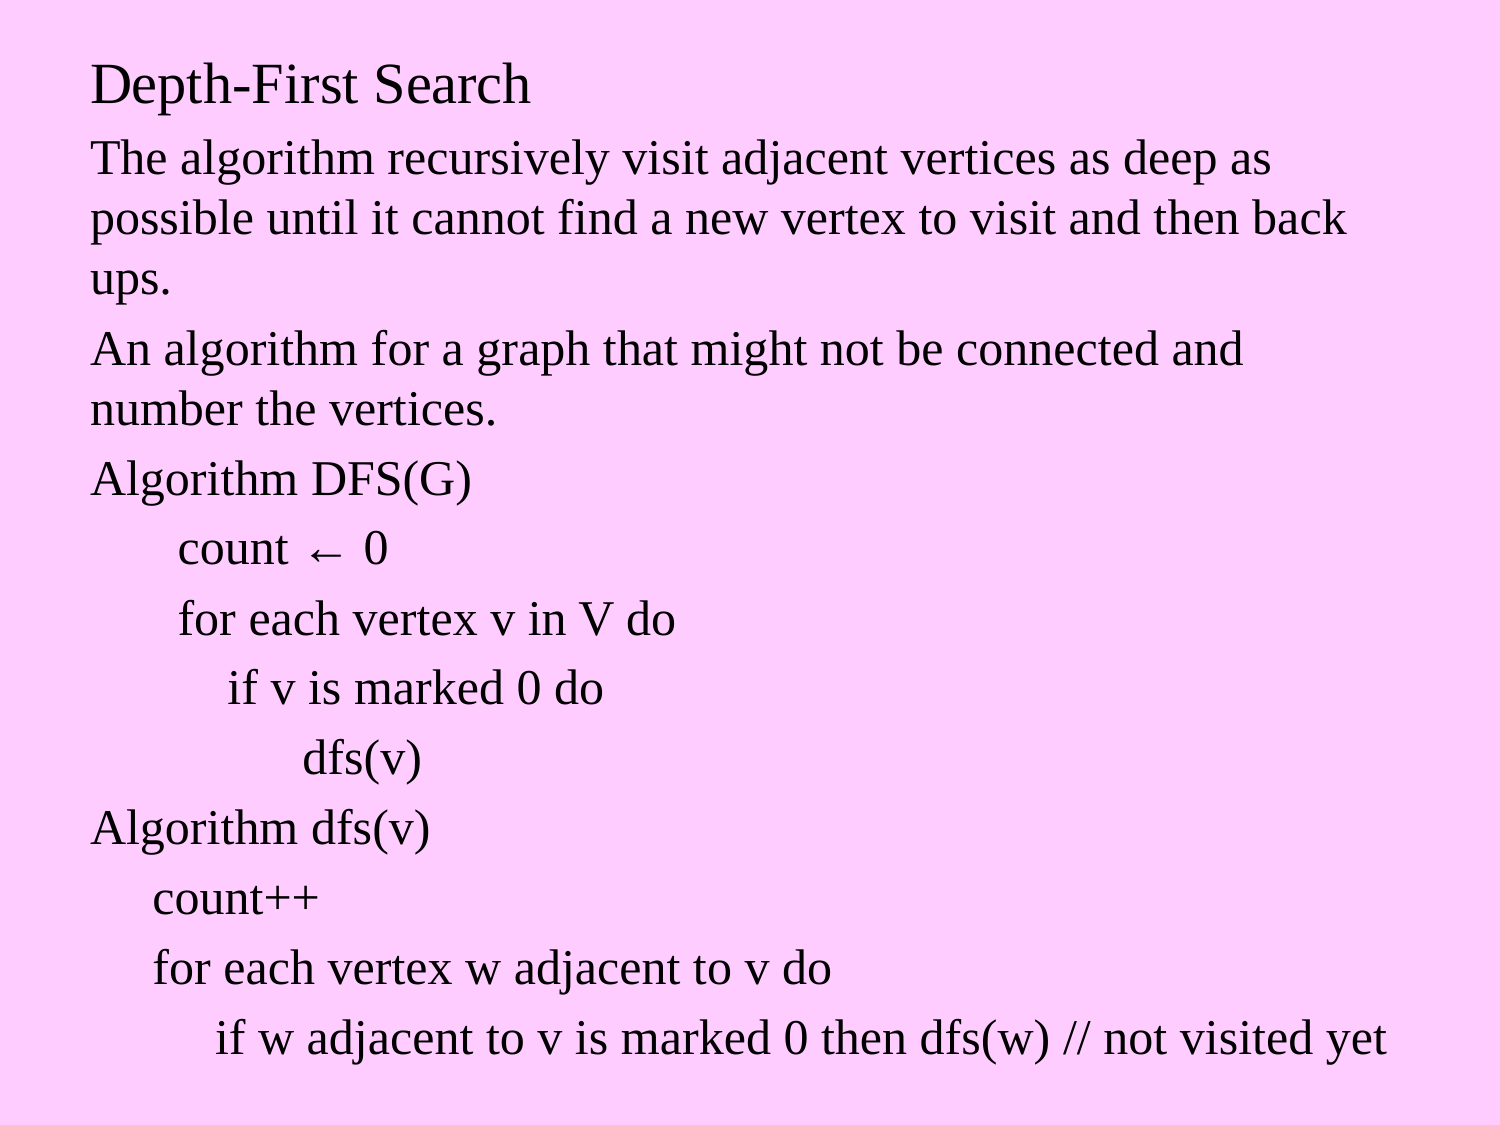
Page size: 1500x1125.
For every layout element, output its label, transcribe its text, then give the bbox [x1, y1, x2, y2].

list Depth-First Search The algorithm recursively visit adjacent vertices as deep as possible until it cannot find a new vertex to visit and then back ups. An algorithm for a graph that might not be connected and number the vertices. Algorithm DFS(G) count ← 0 for each vertex v in V do if v is marked 0 do dfs(v) Algorithm dfs(v) count++ for each vertex w adjacent to v do if w adjacent to v is marked 0 then dfs(w) // not visited yet [75, 37, 1425, 1005]
